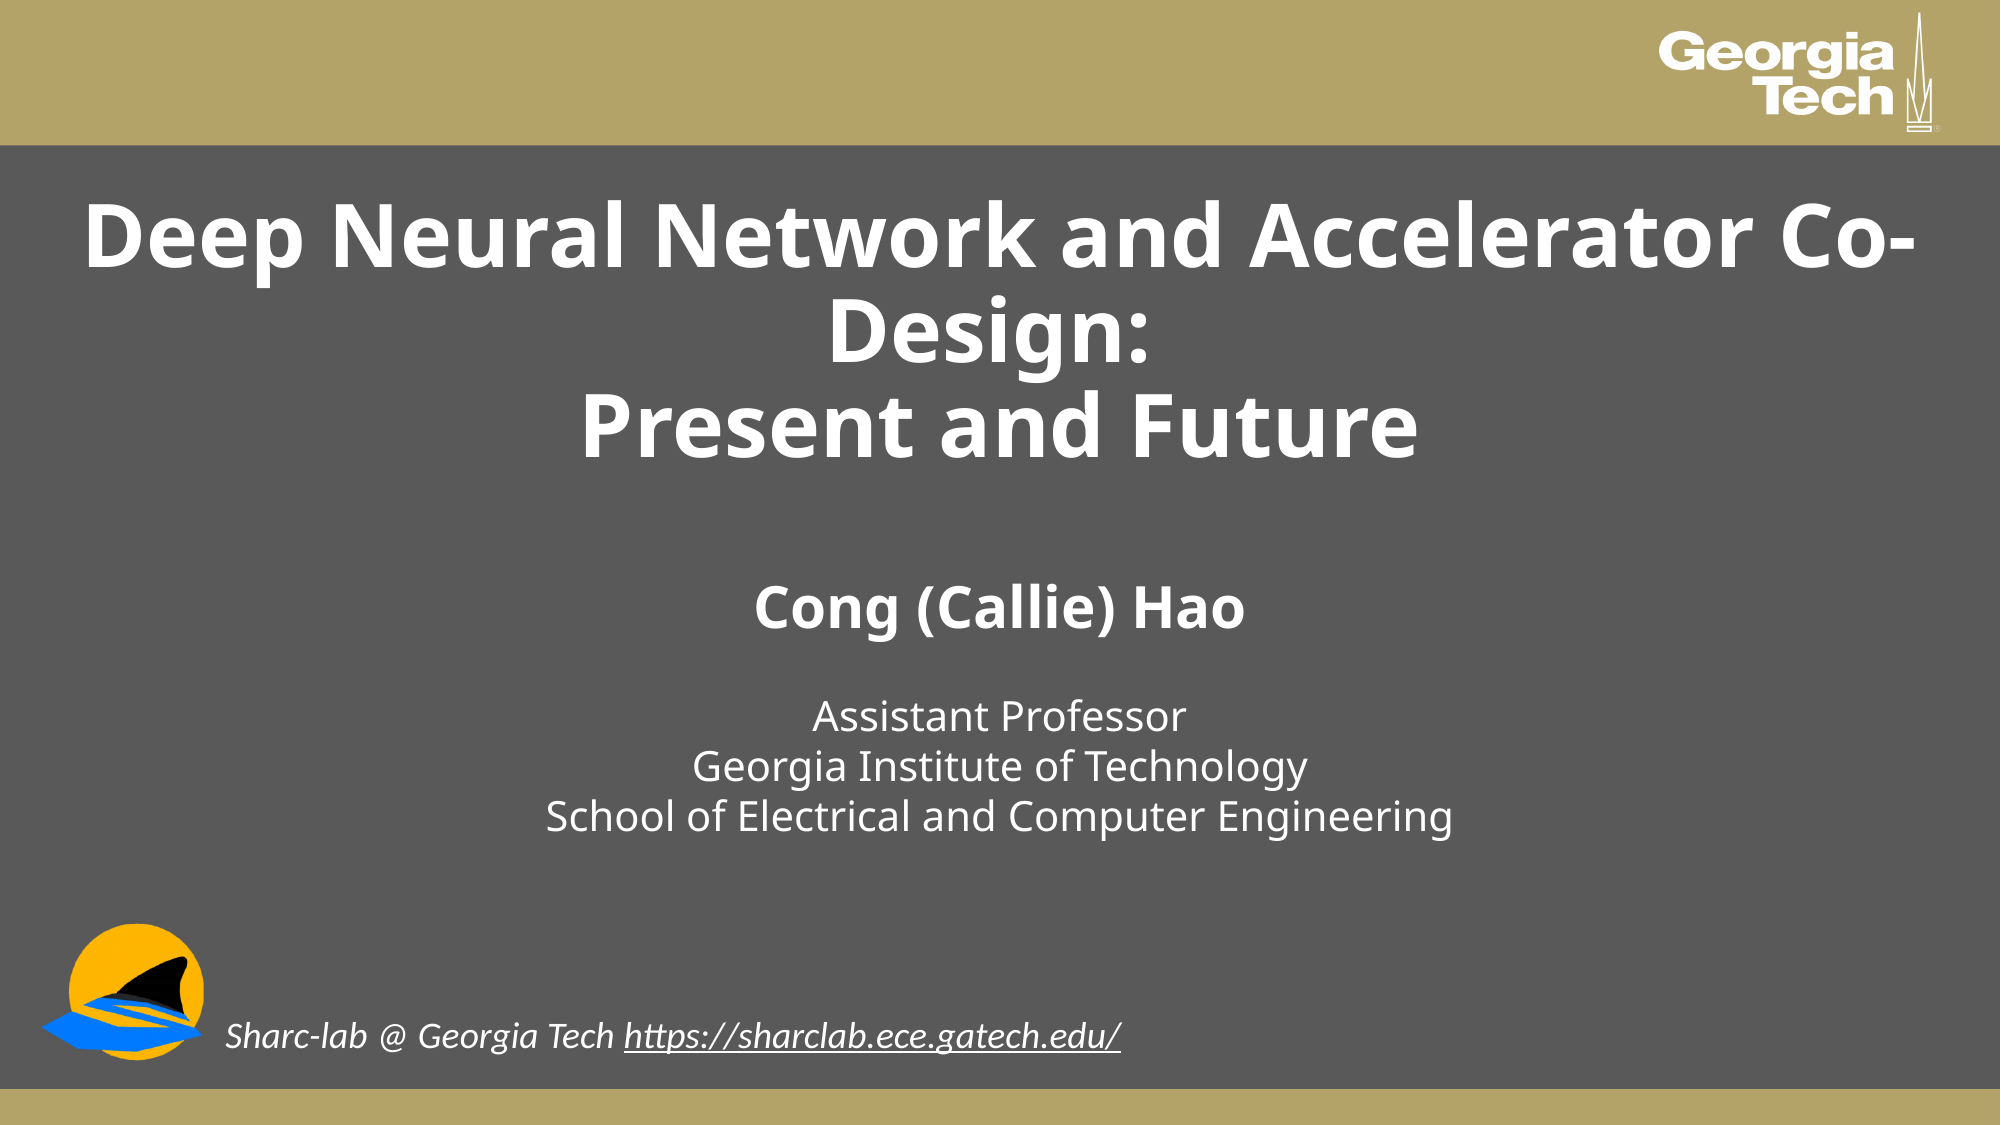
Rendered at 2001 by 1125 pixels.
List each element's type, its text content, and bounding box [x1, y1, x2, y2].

picture [1659, 12, 1941, 133]
text_box Sharc-lab @ Georgia Tech https://sharclab.ece.gatech.edu/ [223, 1003, 1178, 1063]
text_box Cong (Callie) Hao Assistant Professor Georgia Institute of Technology School of Electrical and Computer Engineering [408, 562, 1592, 848]
title Deep Neural Network and Accelerator Co-Design: Present and Future [32, 183, 1968, 486]
picture [31, 909, 223, 1064]
